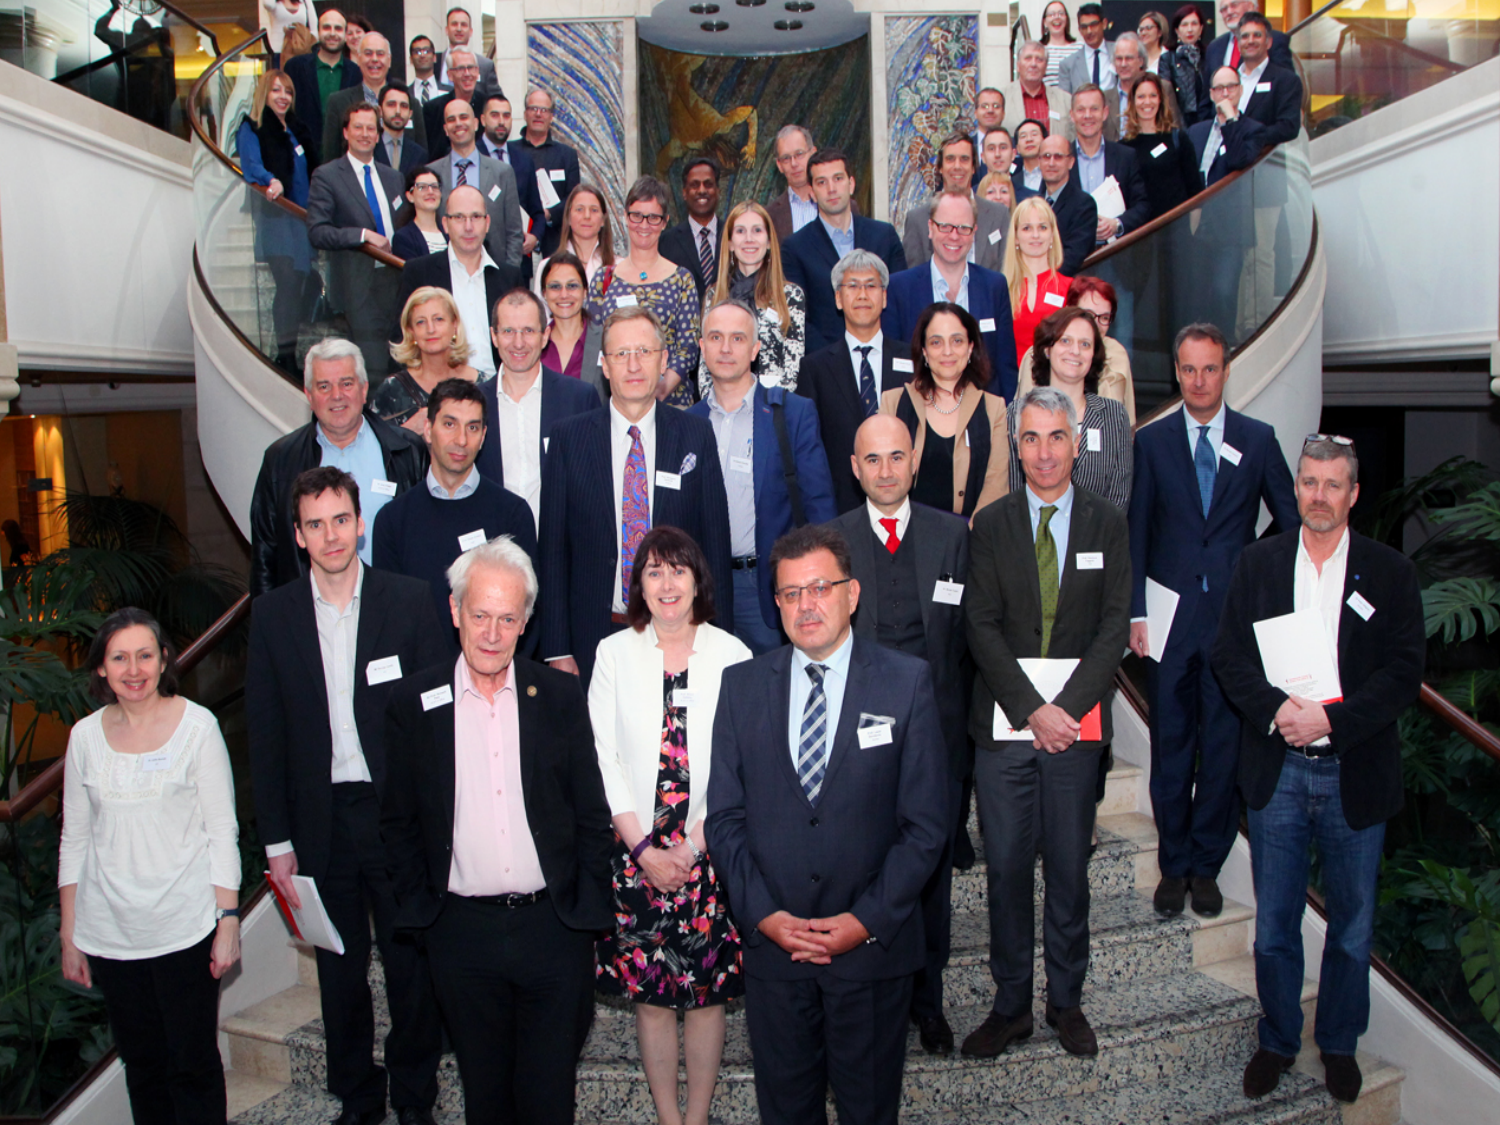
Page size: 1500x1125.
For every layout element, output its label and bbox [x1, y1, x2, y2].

list [0, 0, 1500, 1125]
